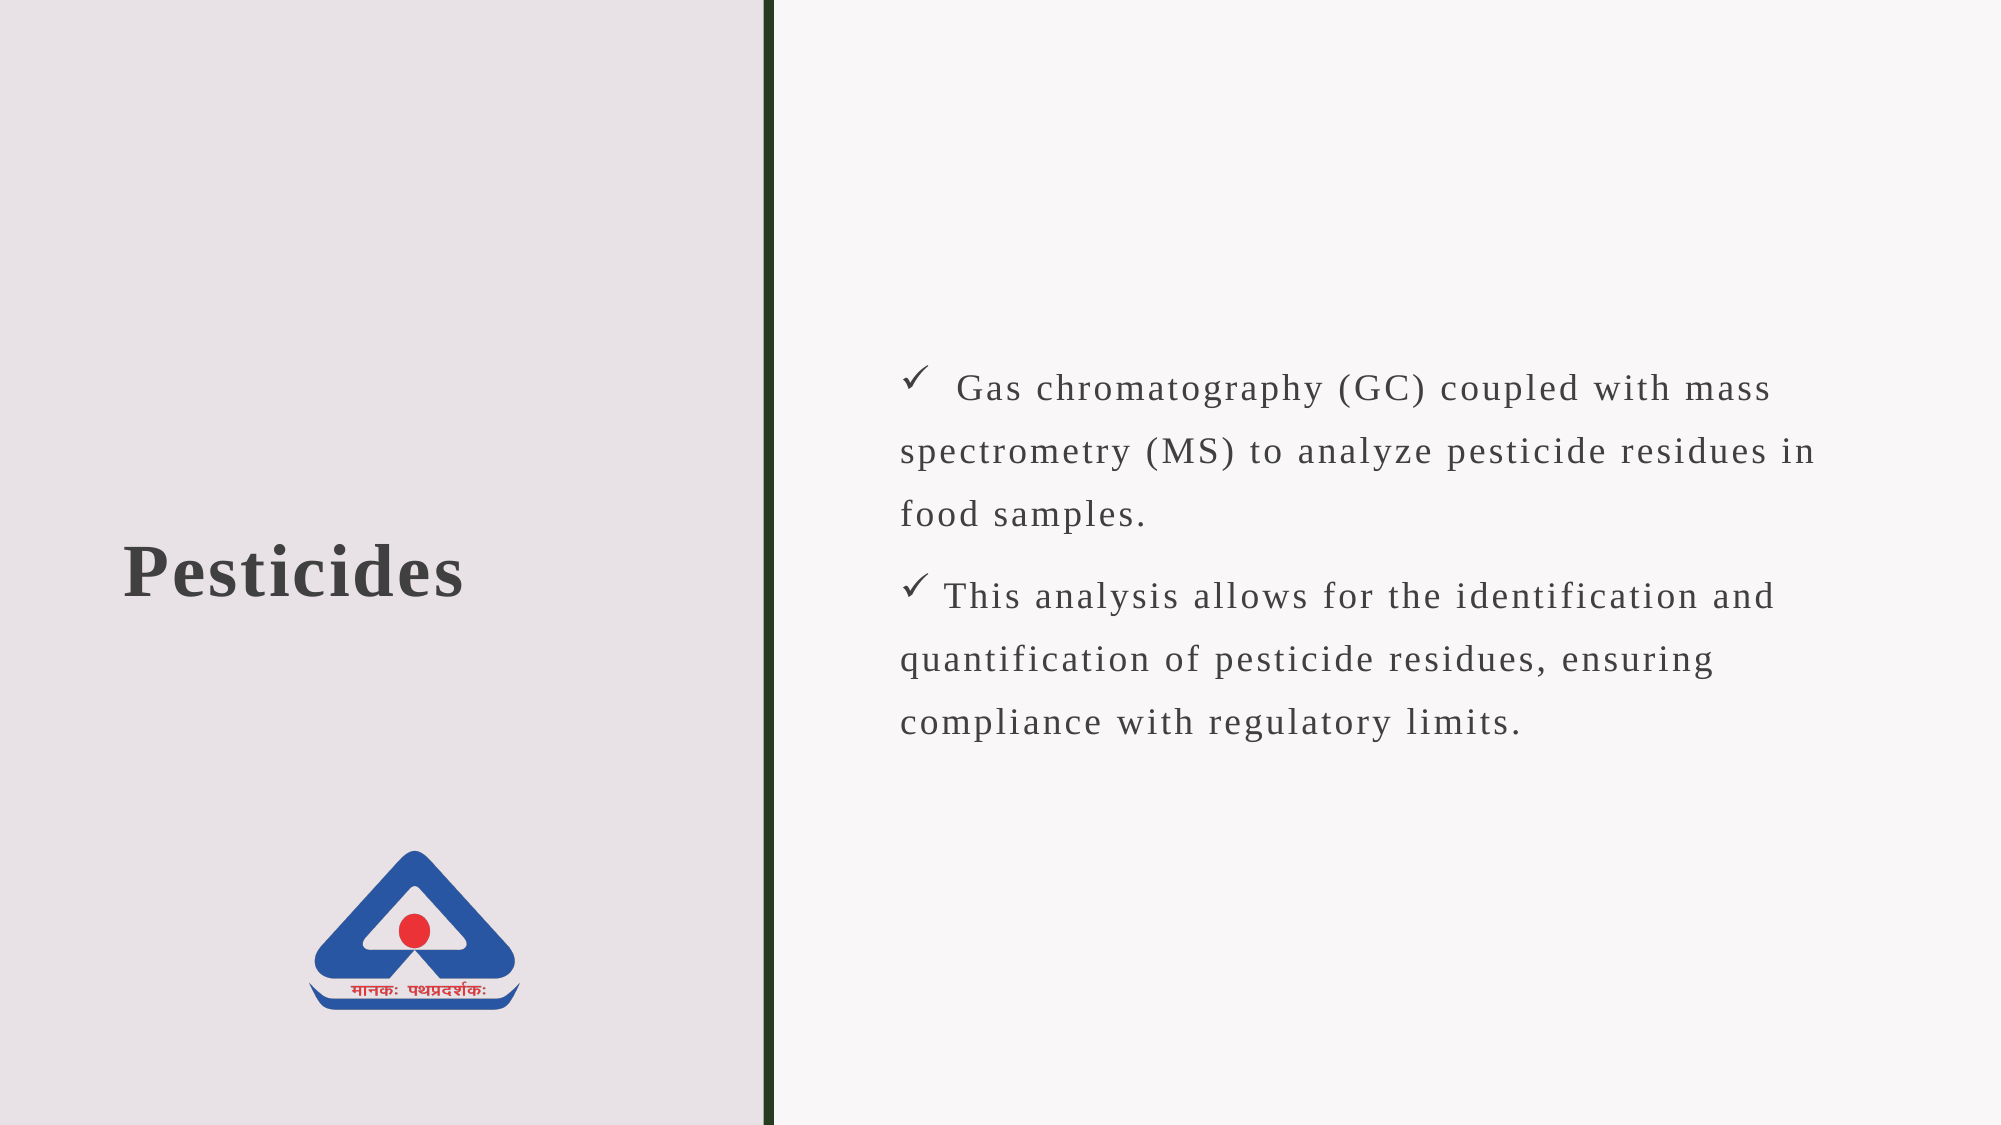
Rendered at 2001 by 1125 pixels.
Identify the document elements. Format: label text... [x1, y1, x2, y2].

list Gas chromatography (GC) coupled with mass spectrometry (MS) to analyze pesticide residues in food samples. This analysis allows for the identification and quantification of pesticide residues, ensuring compliance with regulatory limits. [881, 115, 1895, 969]
title Pesticides [105, 115, 666, 969]
picture [301, 843, 525, 1018]
